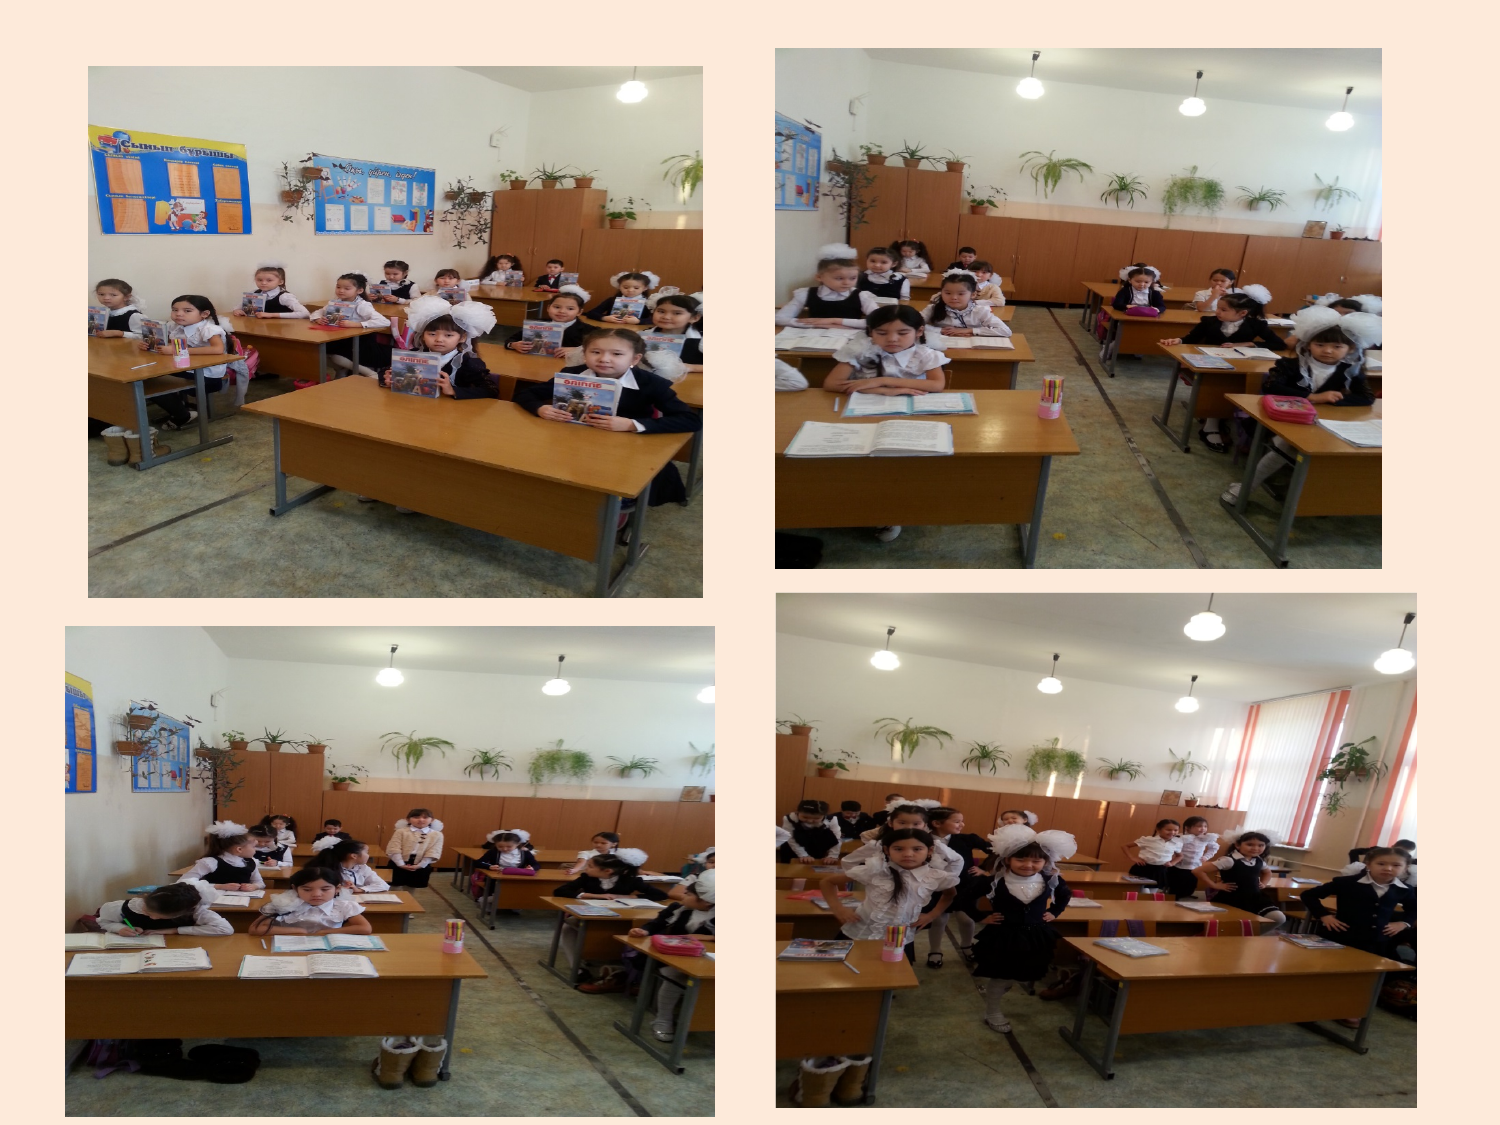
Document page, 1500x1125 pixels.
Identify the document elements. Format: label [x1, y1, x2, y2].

picture [775, 48, 1417, 1125]
picture [88, 66, 703, 599]
picture [64, 626, 715, 1117]
